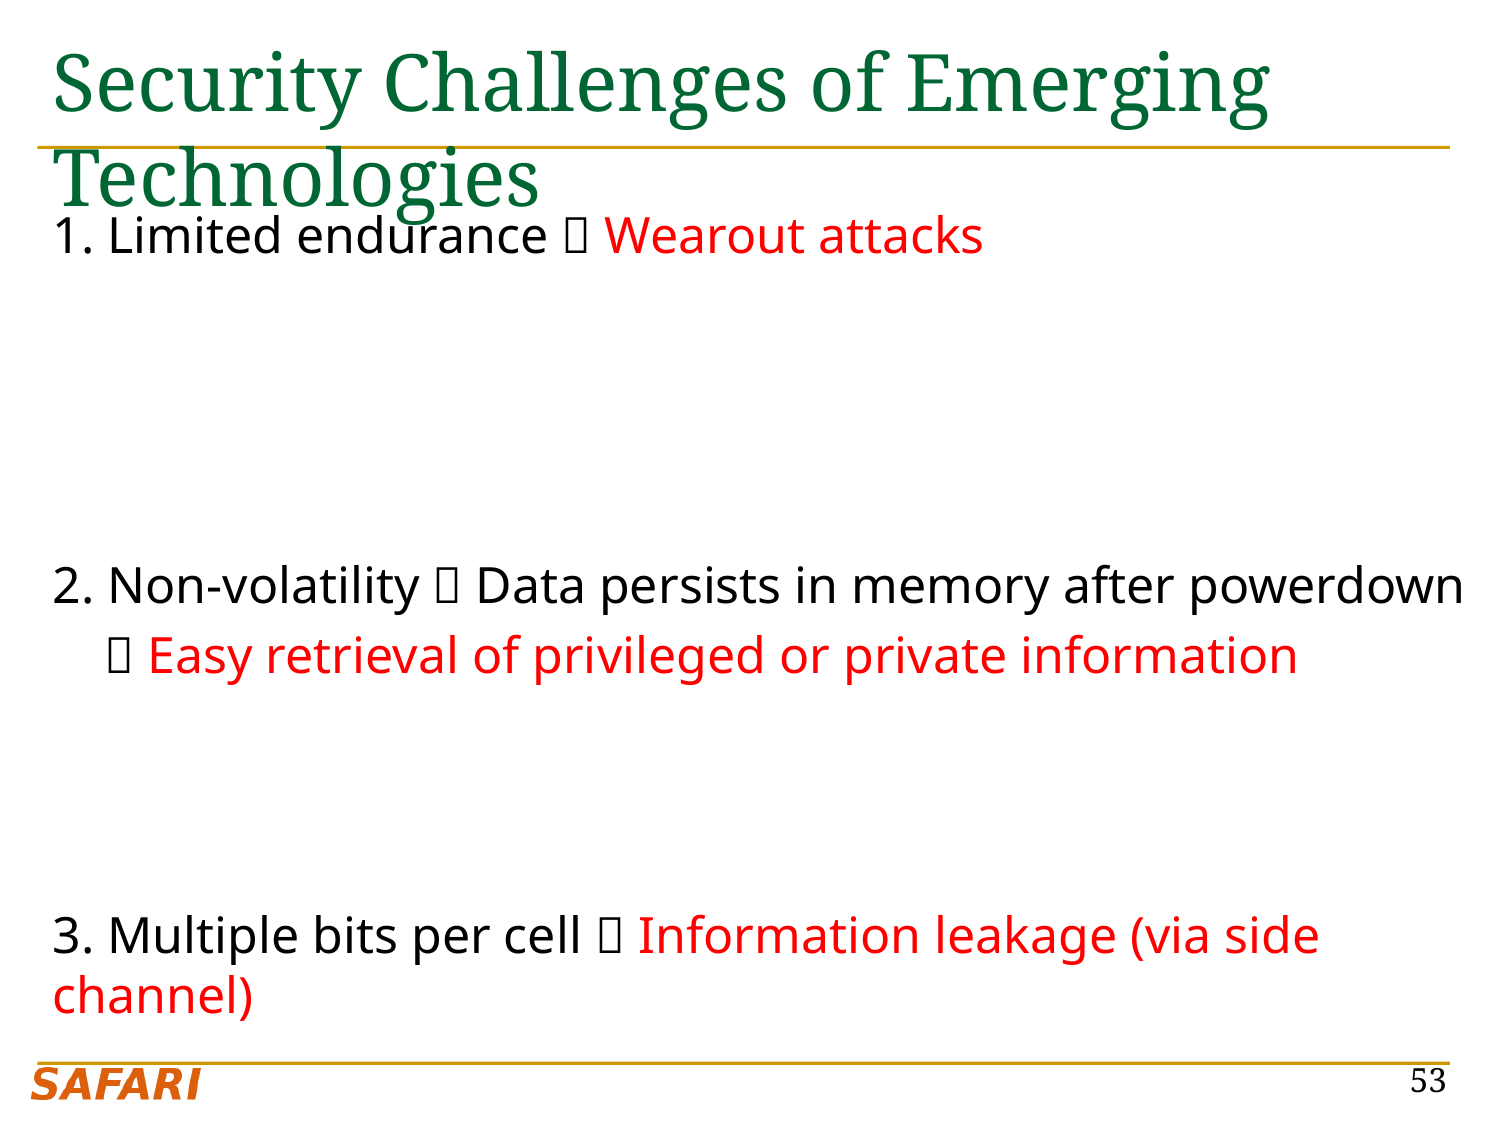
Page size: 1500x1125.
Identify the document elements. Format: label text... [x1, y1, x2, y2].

list 1. Limited endurance  Wearout attacks 2. Non-volatility  Data persists in memory after powerdown  Easy retrieval of privileged or private information 3. Multiple bits per cell  Information leakage (via side channel) [37, 196, 1500, 1025]
picture [29, 1058, 207, 1110]
title Security Challenges of Emerging Technologies [37, 24, 1500, 196]
slide_number 53 [1111, 1036, 1462, 1112]
